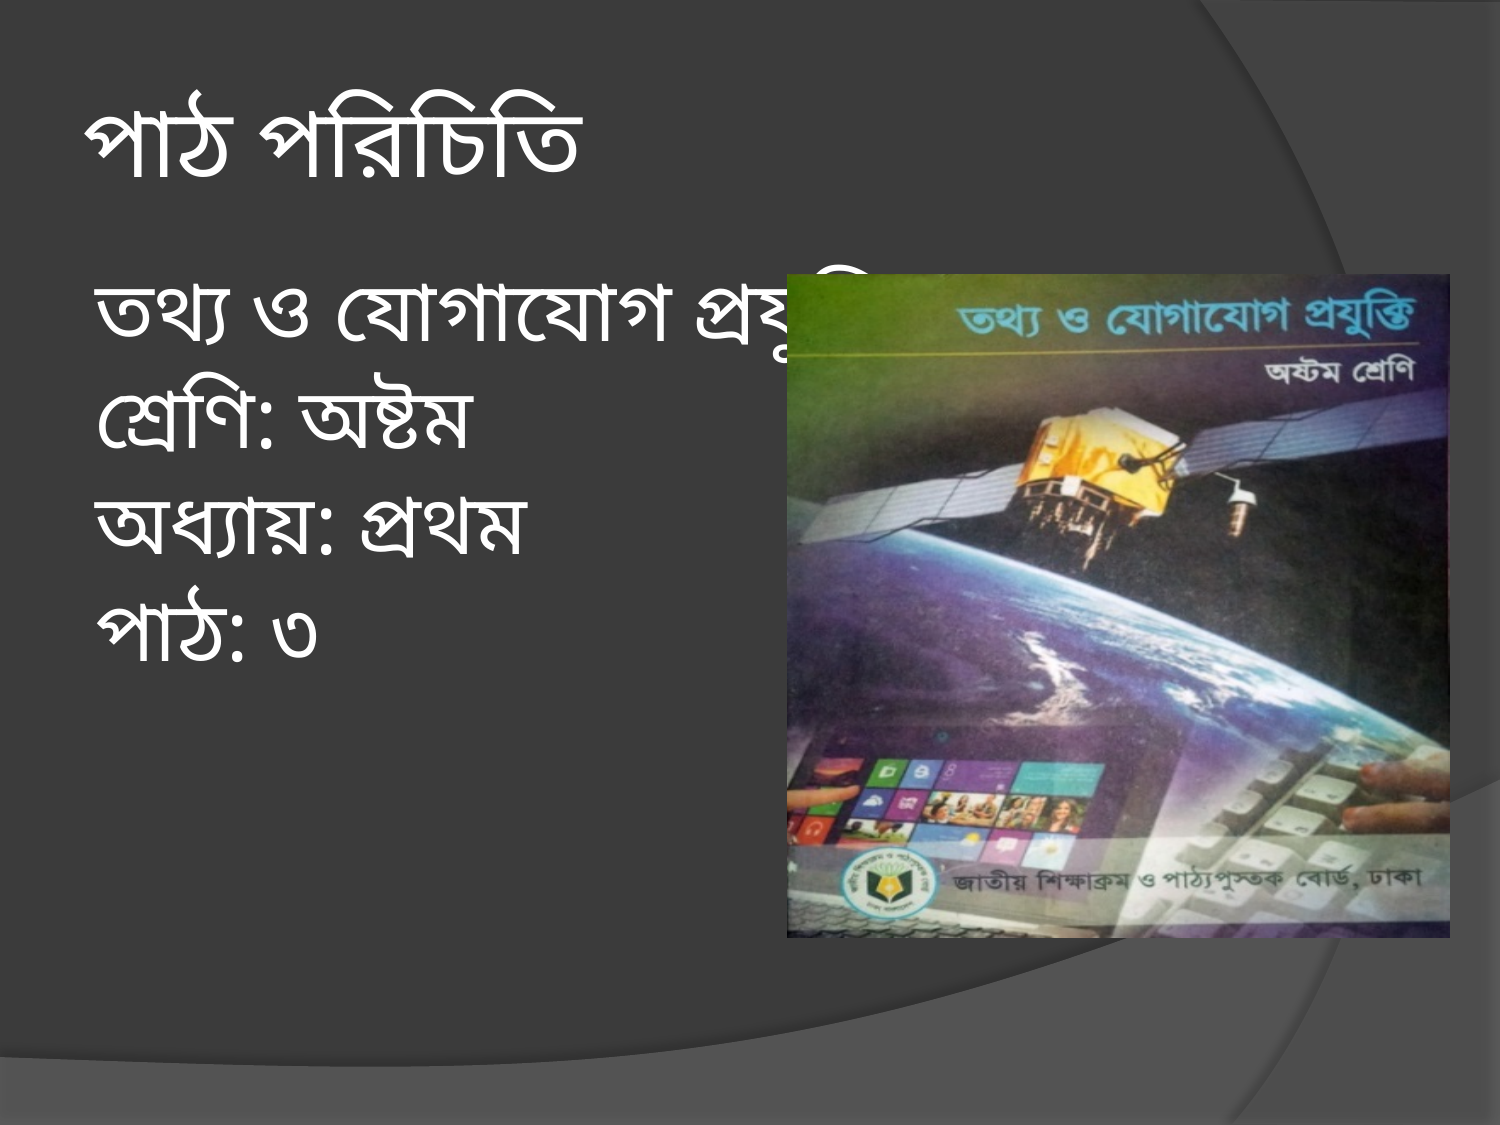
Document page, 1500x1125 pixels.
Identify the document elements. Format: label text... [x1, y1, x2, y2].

picture [787, 274, 1451, 938]
title পাঠ পরিচিতি [75, 45, 1300, 233]
list তথ্য ও যোগাযোগ প্রযুক্তি শ্রেণি: অষ্টম অধ্যায়: প্রথম পাঠ: ৩ [75, 262, 1300, 1005]
